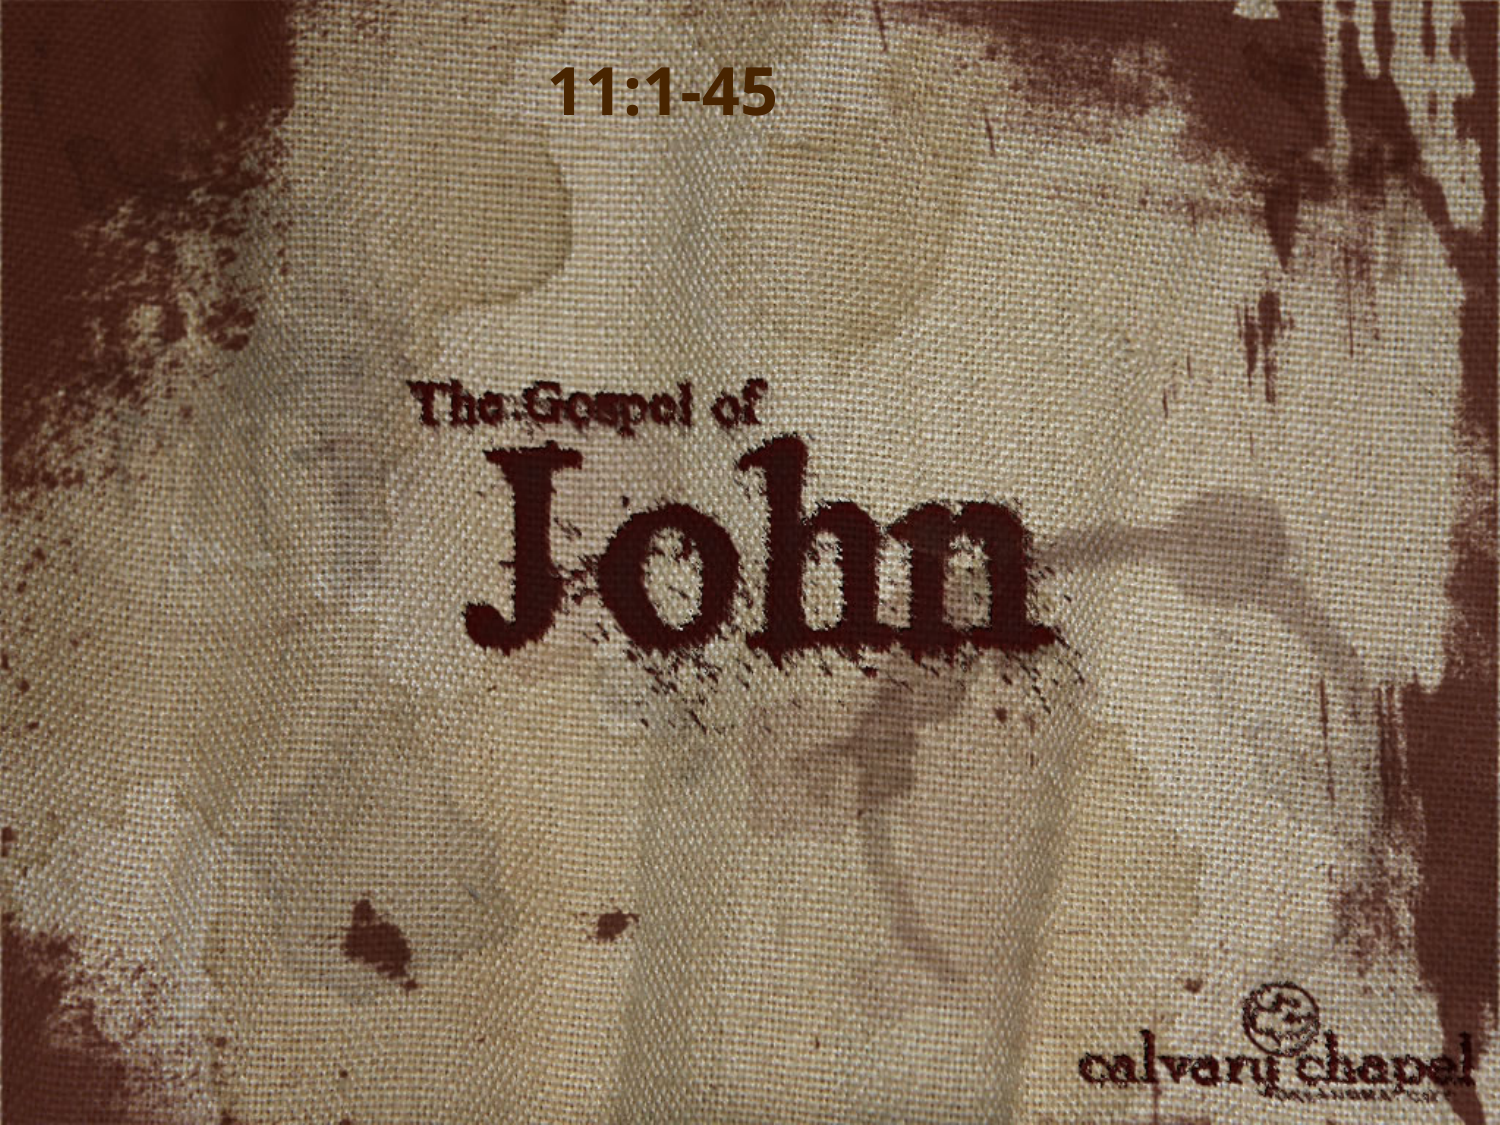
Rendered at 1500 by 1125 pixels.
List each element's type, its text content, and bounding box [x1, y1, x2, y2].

picture [0, 0, 1500, 1125]
text_box 11:1-45 [312, 41, 1013, 137]
